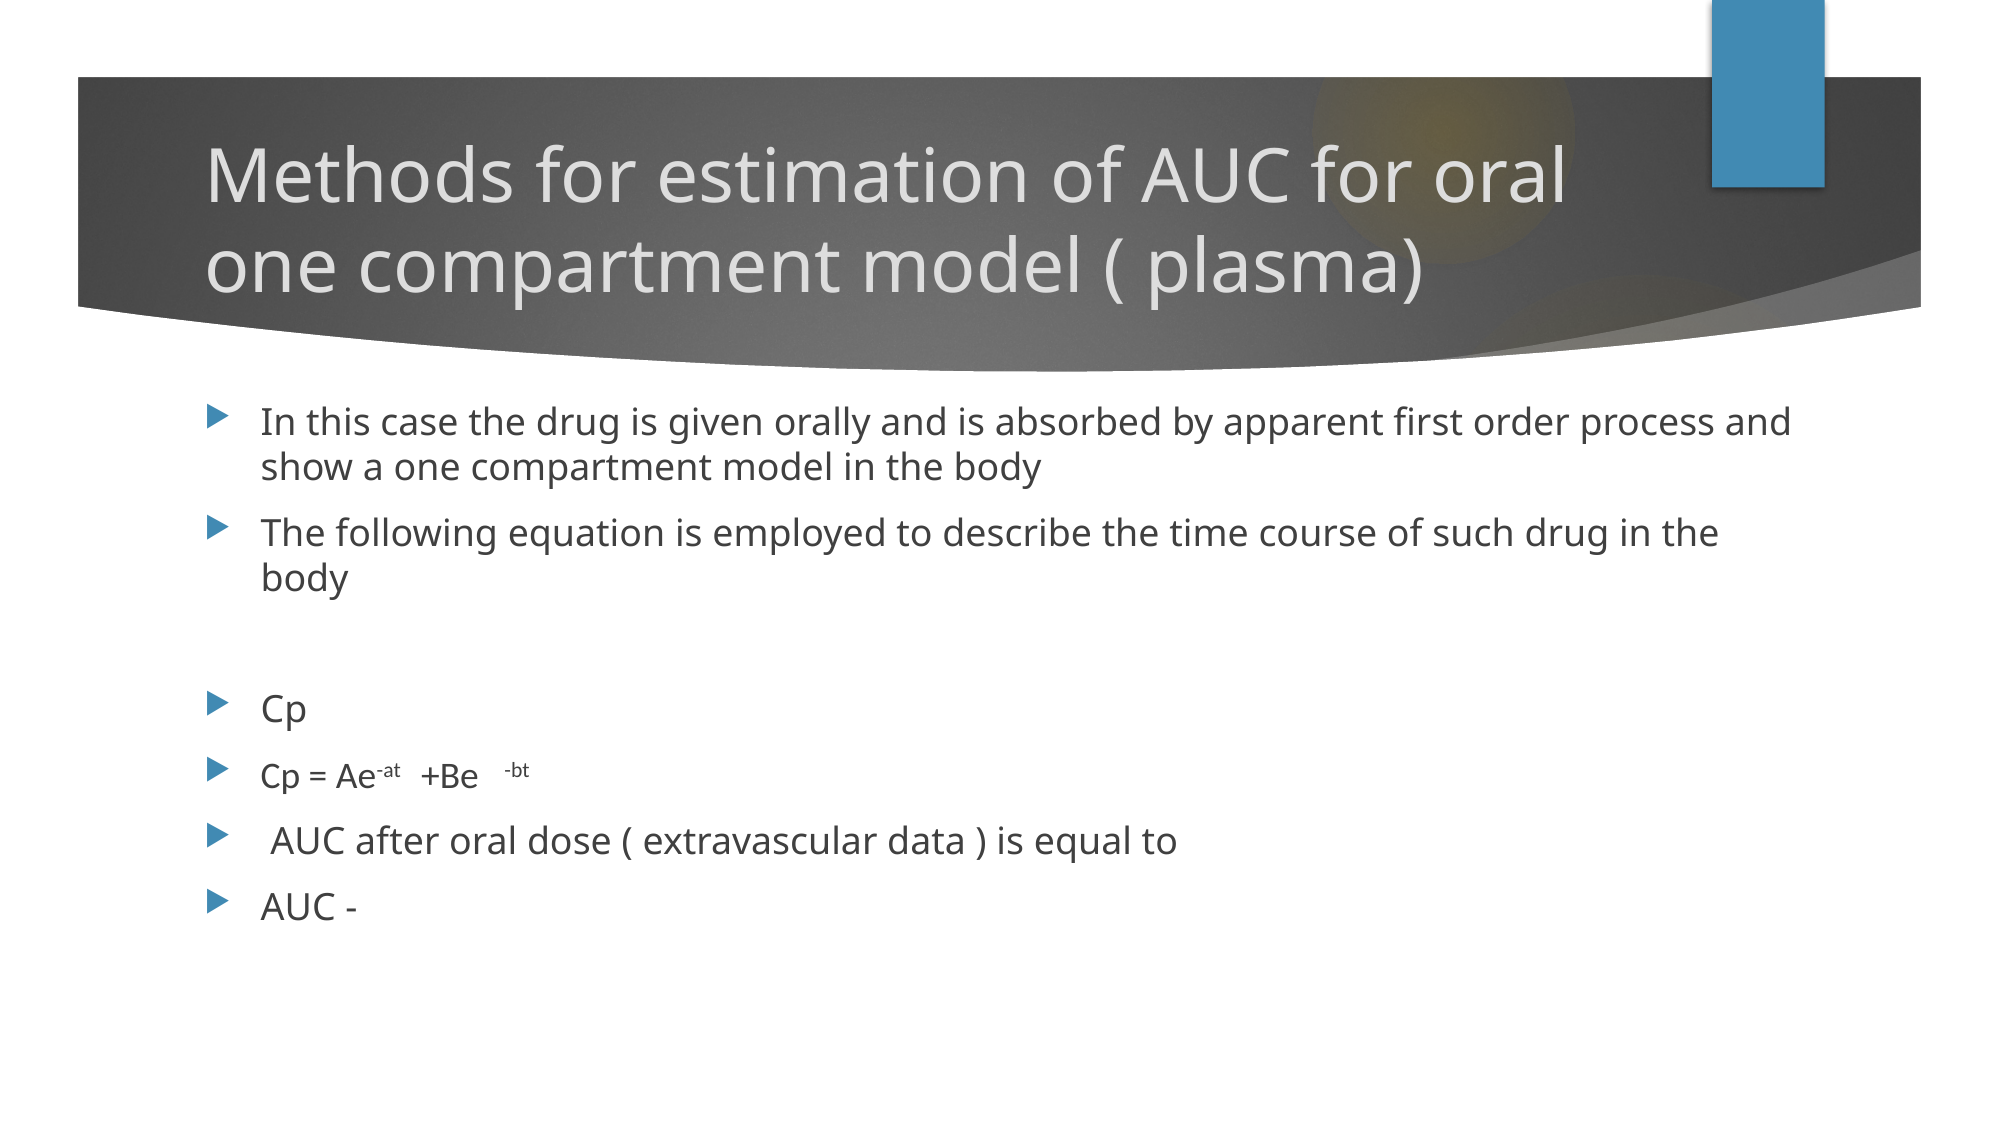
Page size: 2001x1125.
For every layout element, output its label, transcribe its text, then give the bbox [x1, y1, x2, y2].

title Methods for estimation of AUC for oral one compartment model ( plasma) [189, 159, 1627, 276]
